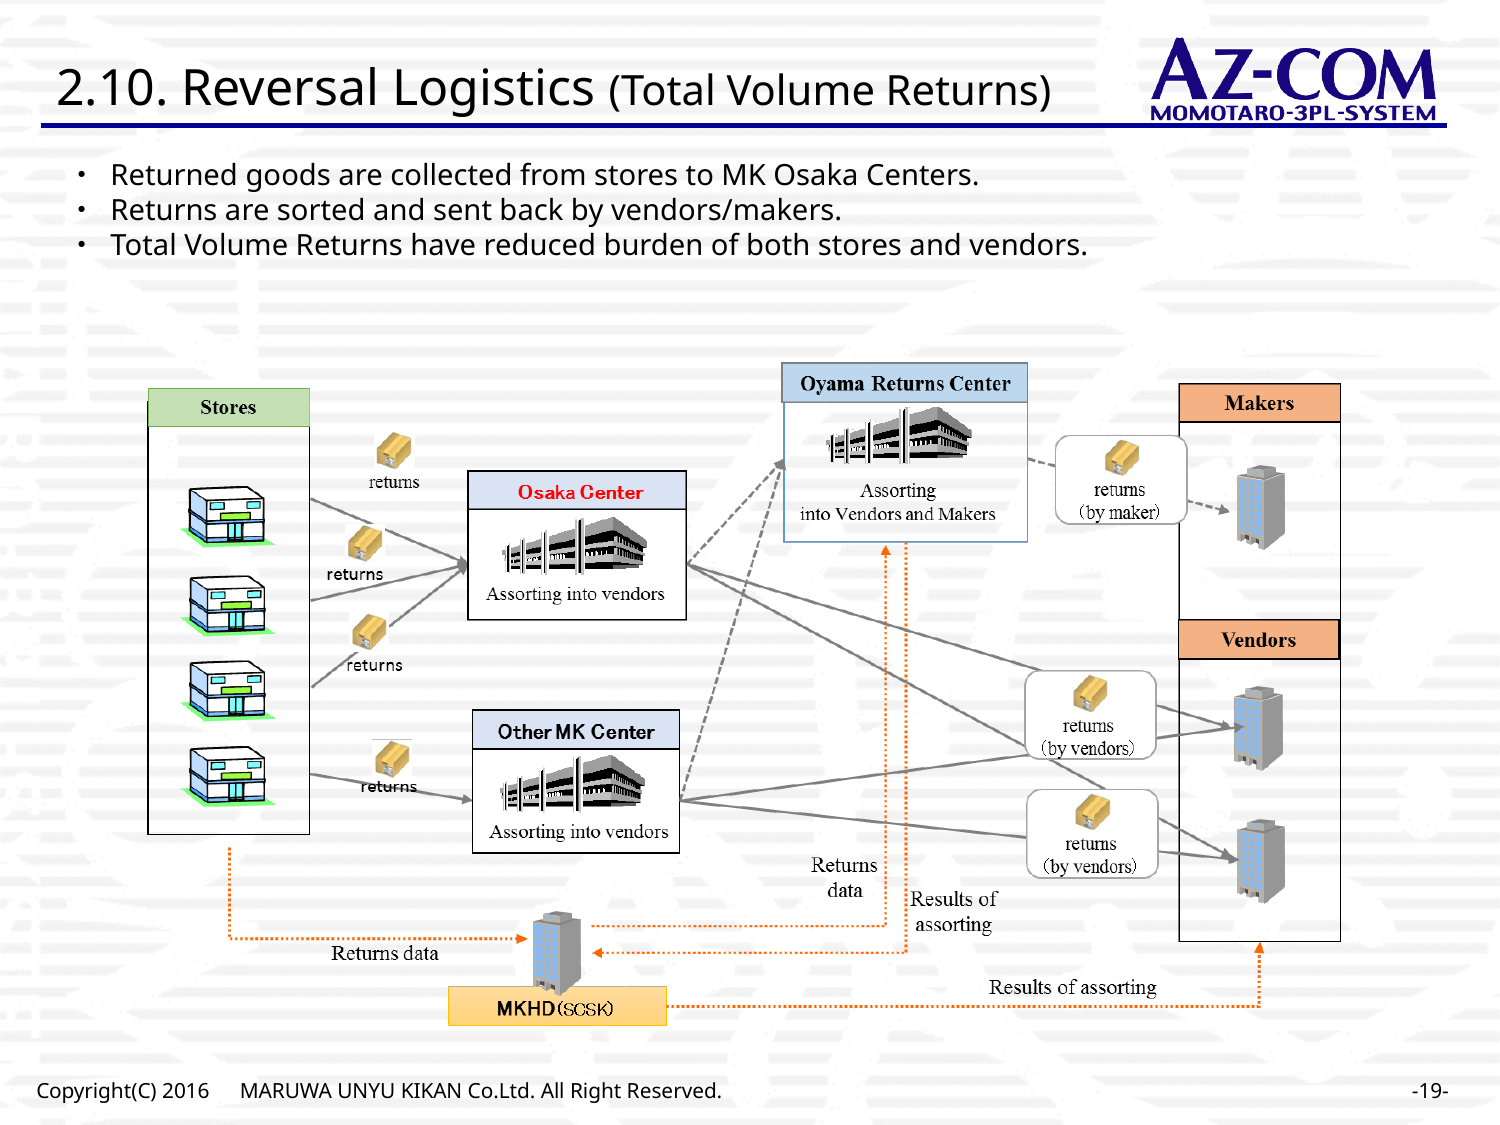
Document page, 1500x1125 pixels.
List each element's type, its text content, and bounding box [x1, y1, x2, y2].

text_box ・ Returned goods are collected from stores to MK Osaka Centers. ・ Returns are sorted and sent back by vendors/makers. ・ Total Volume Returns have reduced burden of both stores and vendors. [51, 147, 1385, 294]
slide_number -19- [1393, 1070, 1467, 1112]
text_box [31, 147, 837, 207]
picture [1151, 37, 1436, 121]
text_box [1331, 358, 1348, 1041]
text_box 2.10. Reversal Logistics (Total Volume Returns) [41, 47, 1317, 107]
picture [147, 361, 1341, 1032]
